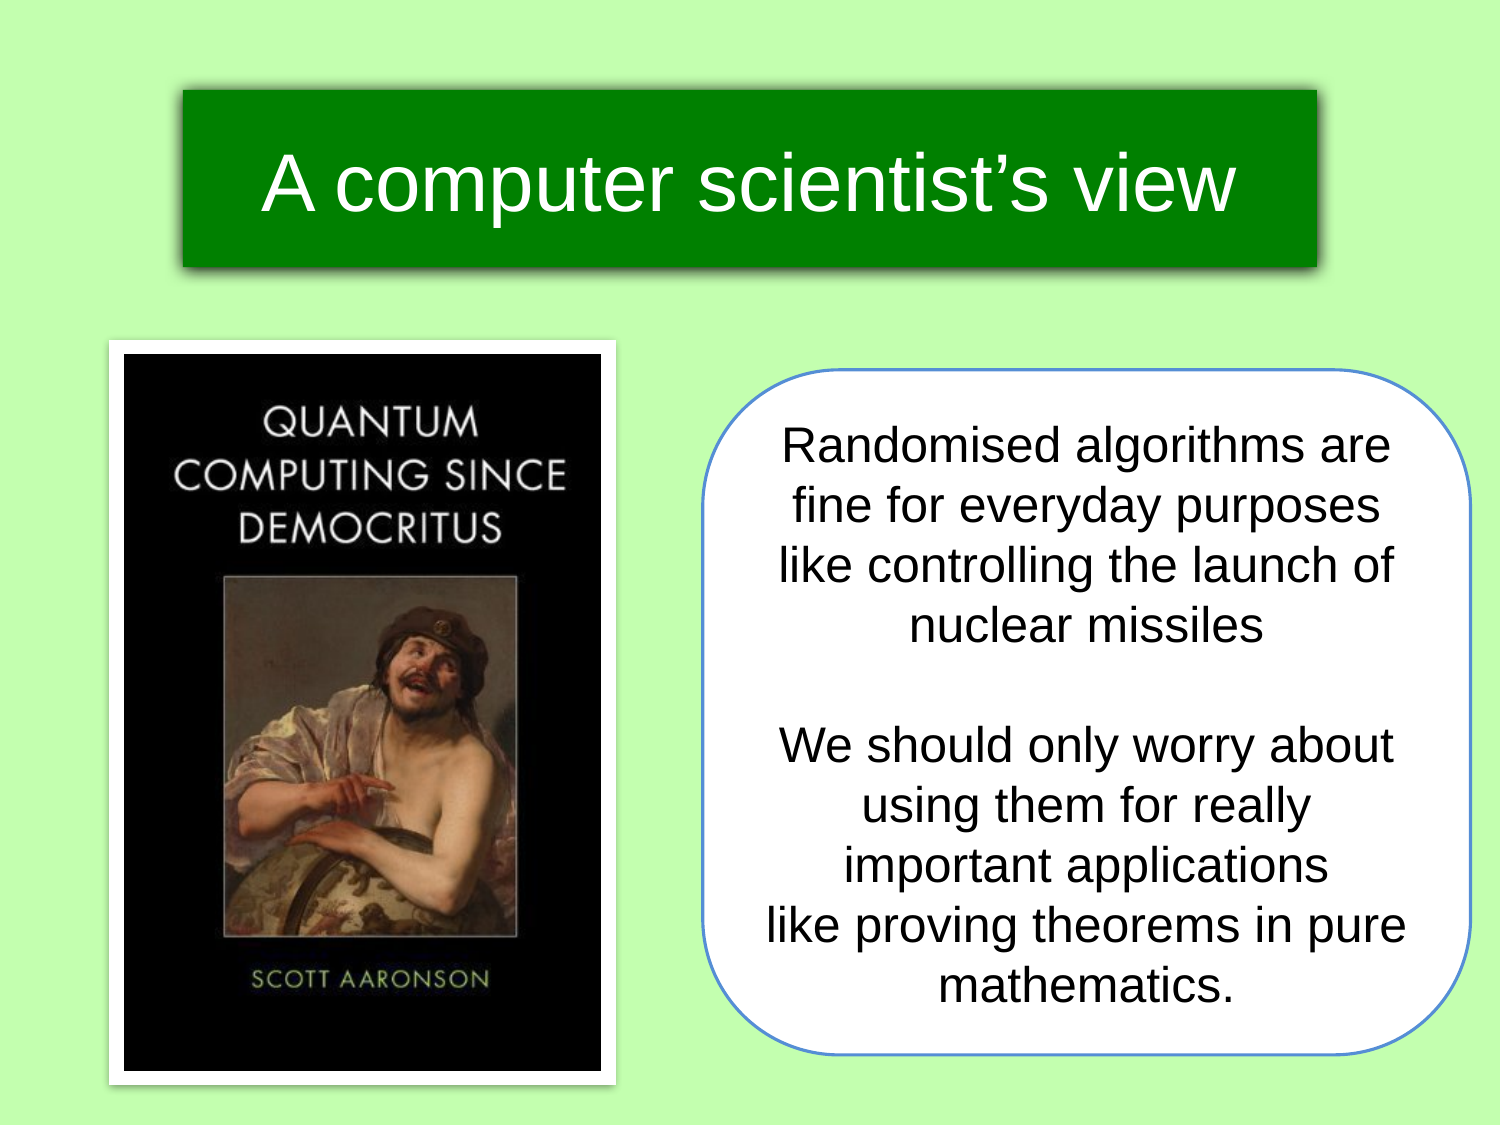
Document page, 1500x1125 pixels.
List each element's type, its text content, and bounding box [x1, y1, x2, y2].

picture [123, 353, 602, 1071]
text_box A computer scientist’s view [182, 89, 1317, 268]
text_box Randomised algorithms are fine for everyday purposes like controlling the launch of nuclear missiles We should only worry about using them for really important applications like proving theorems in pure mathematics. [700, 367, 1473, 1057]
